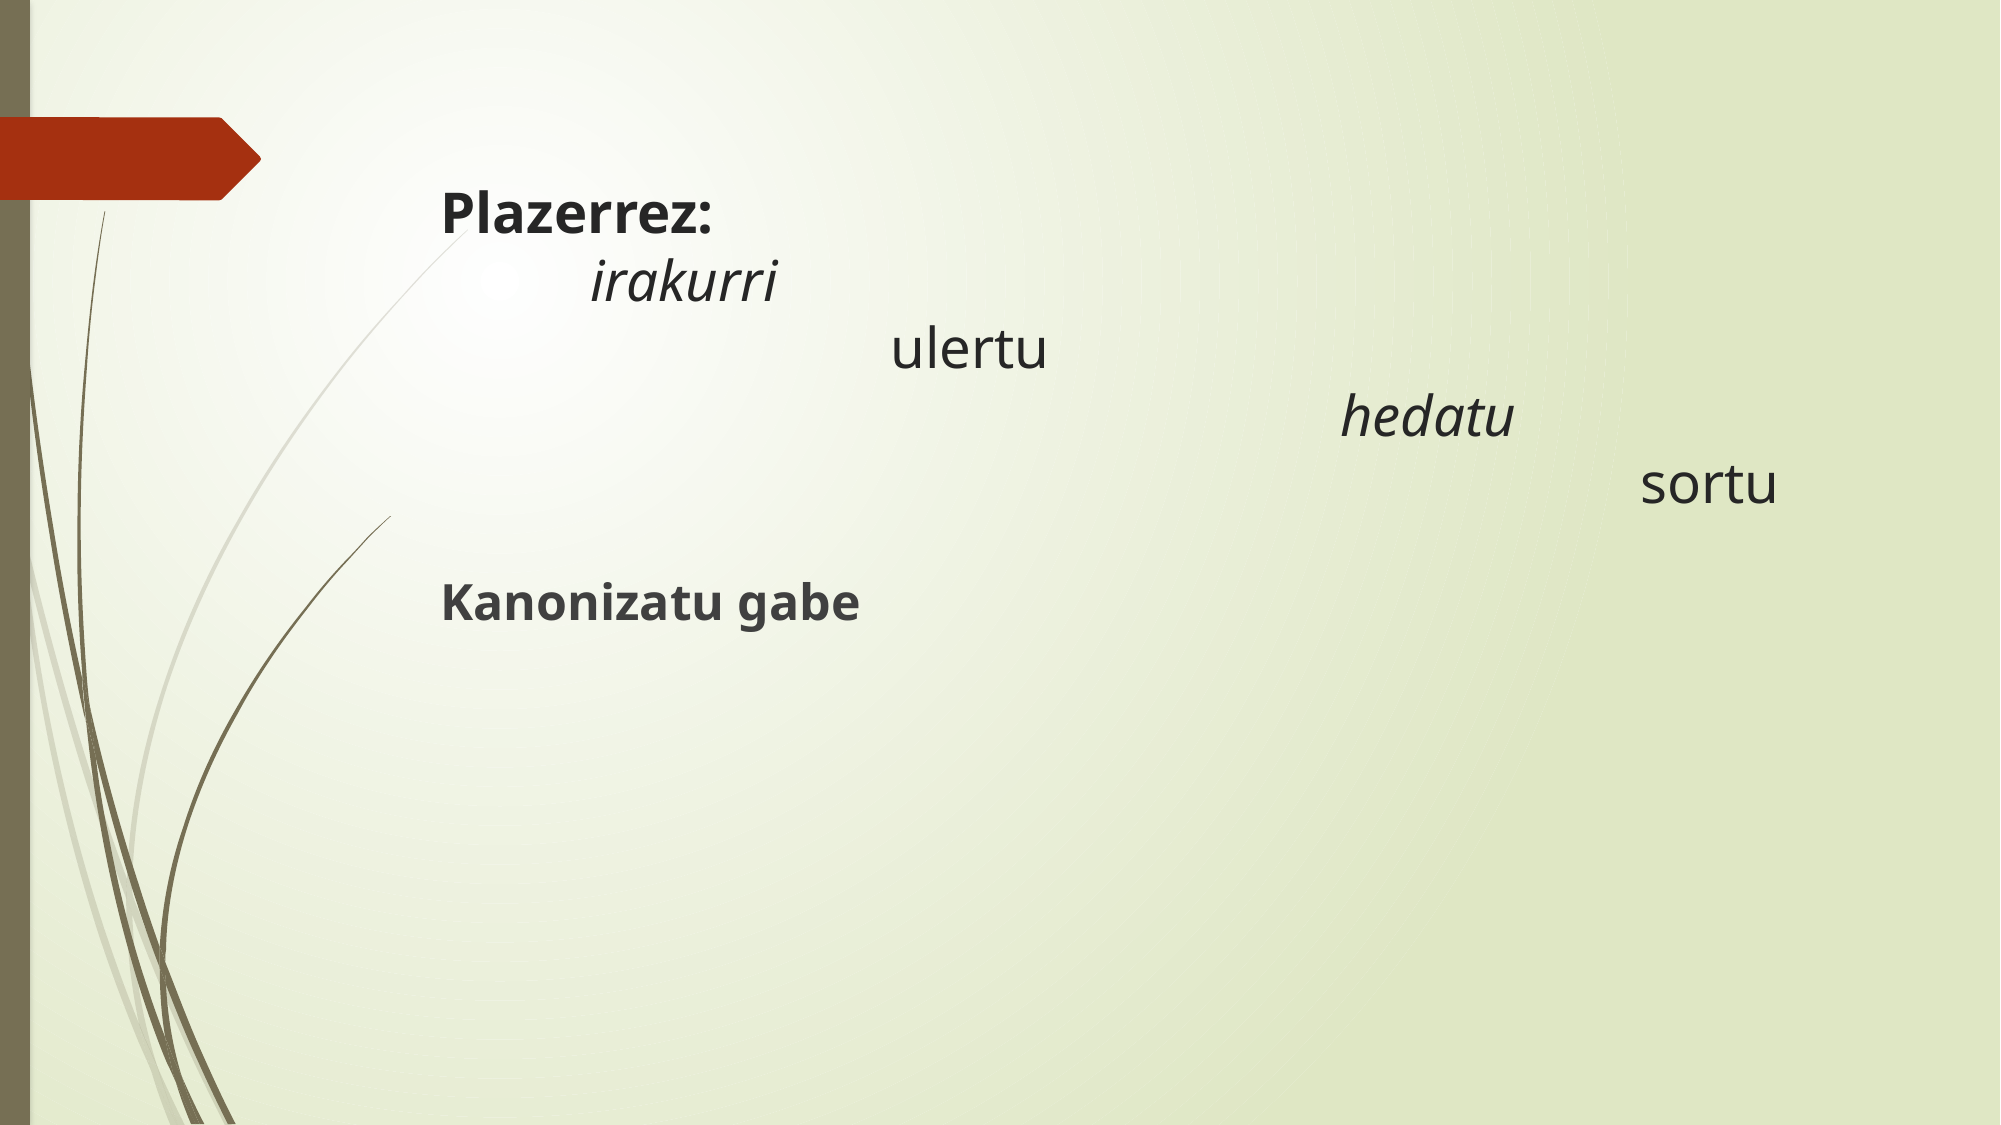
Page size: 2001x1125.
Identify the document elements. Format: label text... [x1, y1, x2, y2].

list Kanonizatu gabe [425, 562, 1888, 970]
title Plazerrez: irakurri ulertu hedatu sortu [425, 102, 1888, 562]
